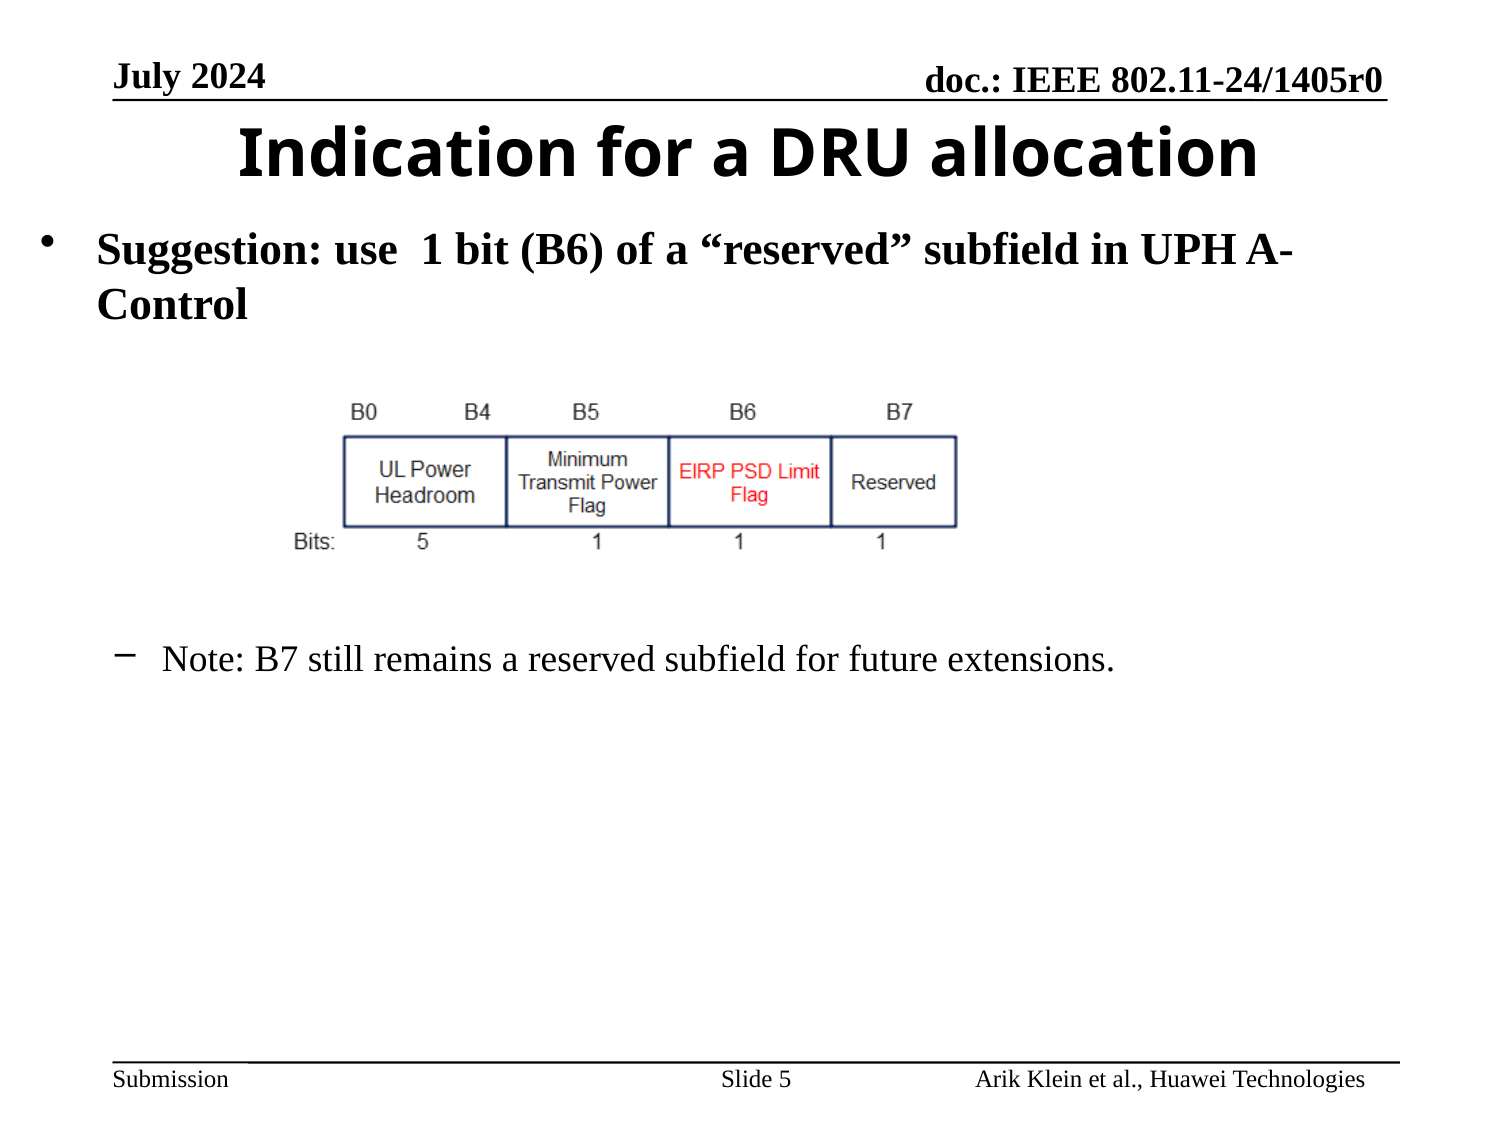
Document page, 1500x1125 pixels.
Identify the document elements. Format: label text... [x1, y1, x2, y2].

text_box Indication for a DRU allocation [112, 112, 1388, 187]
slide_number Slide 5 [712, 1061, 800, 1093]
text_box Suggestion: use 1 bit (B6) of a “reserved” subfield in UPH A-Control Note: B7 still remains a reserved subfield for future extensions. [24, 211, 1438, 925]
picture [287, 390, 1001, 563]
